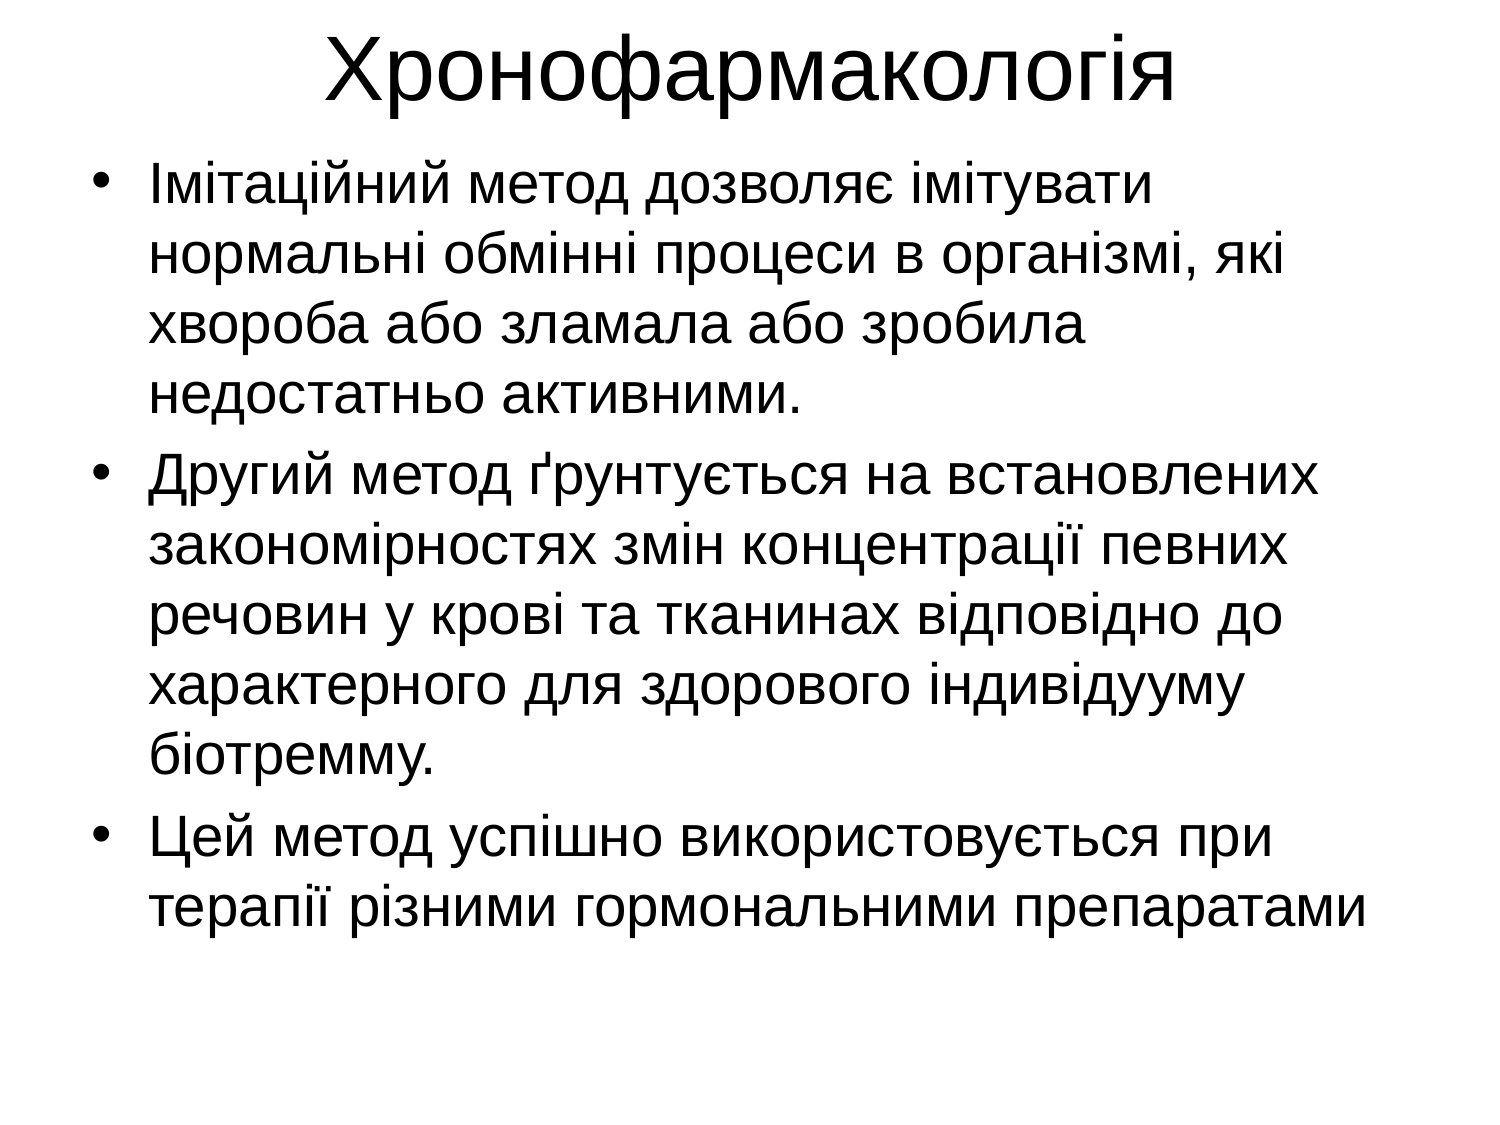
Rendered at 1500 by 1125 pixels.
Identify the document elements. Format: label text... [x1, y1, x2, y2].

list Імітаційний метод дозволяє імітувати нормальні обмінні процеси в організмі, які хвороба або зламала або зробила недостатньо активними. Другий метод ґрунтується на встановлених закономірностях змін концентрації певних речовин у крові та тканинах відповідно до характерного для здорового індивідууму біотремму. Цей метод успішно використовується при терапії різними гормональними препаратами [76, 136, 1428, 880]
title Хронофармакологія [76, 0, 1428, 128]
